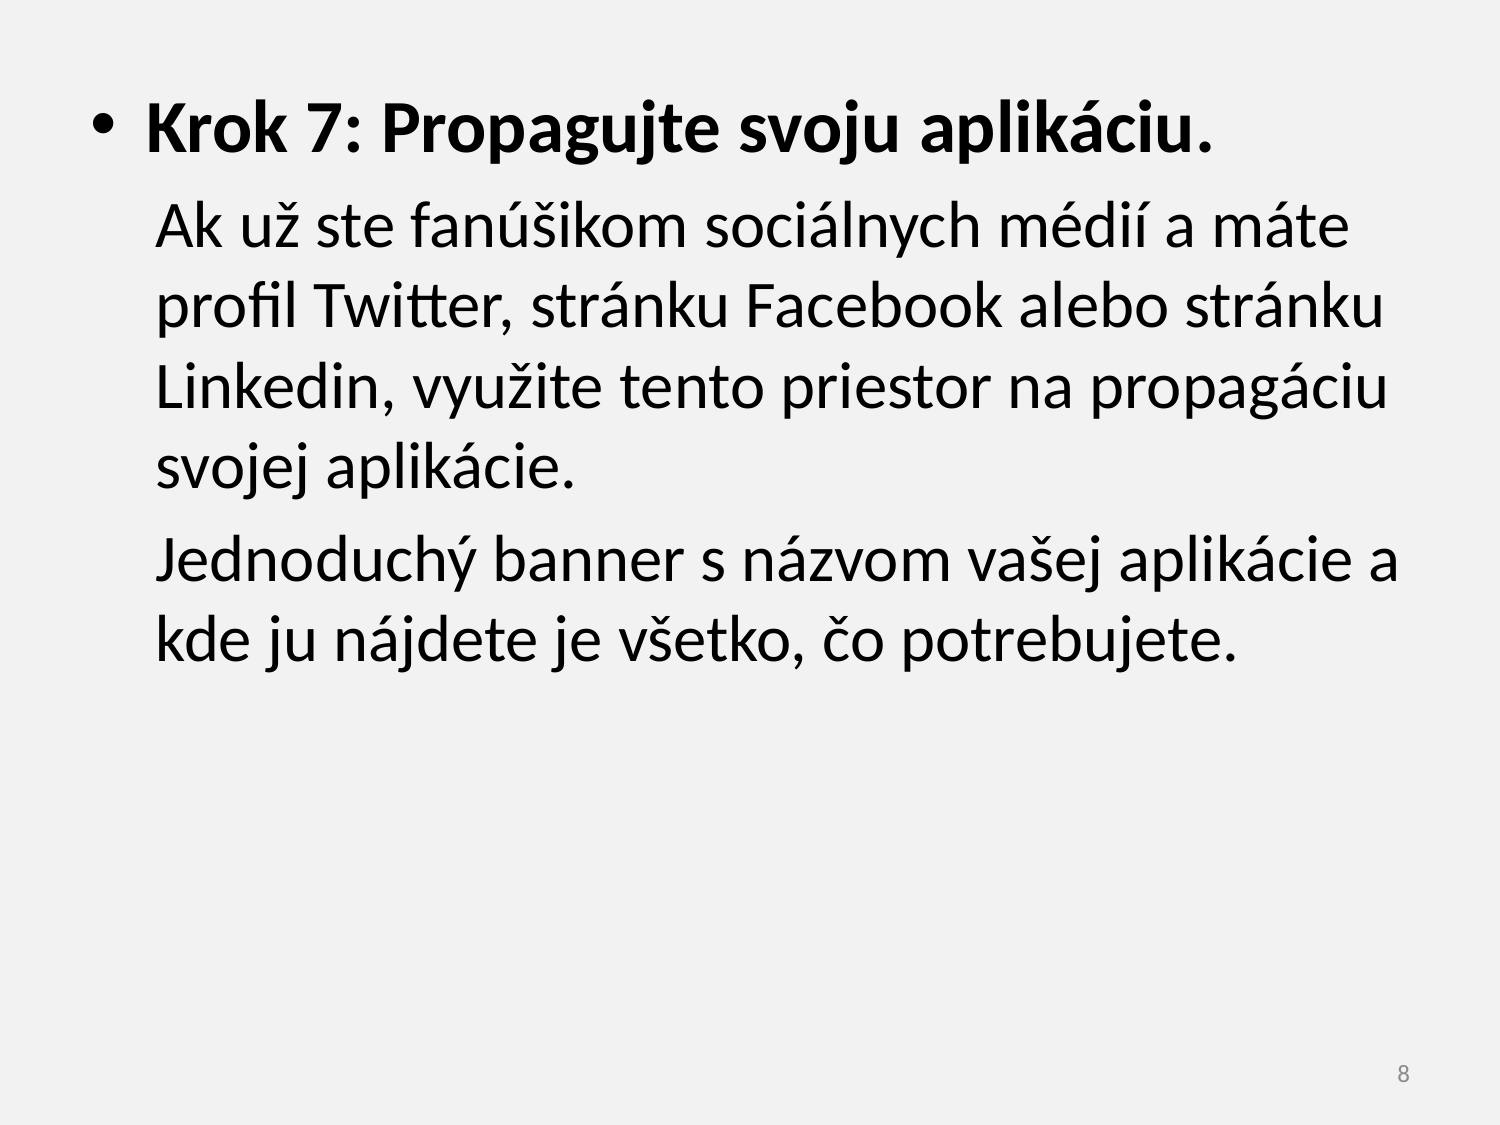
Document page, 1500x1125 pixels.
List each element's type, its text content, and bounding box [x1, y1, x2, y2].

list Krok 7: Propagujte svoju aplikáciu. Ak už ste fanúšikom sociálnych médií a máte profil Twitter, stránku Facebook alebo stránku Linkedin, využite tento priestor na propagáciu svojej aplikácie. Jednoduchý banner s názvom vašej aplikácie a kde ju nájdete je všetko, čo potrebujete. [75, 70, 1425, 1043]
slide_number 8 [1074, 1042, 1425, 1103]
